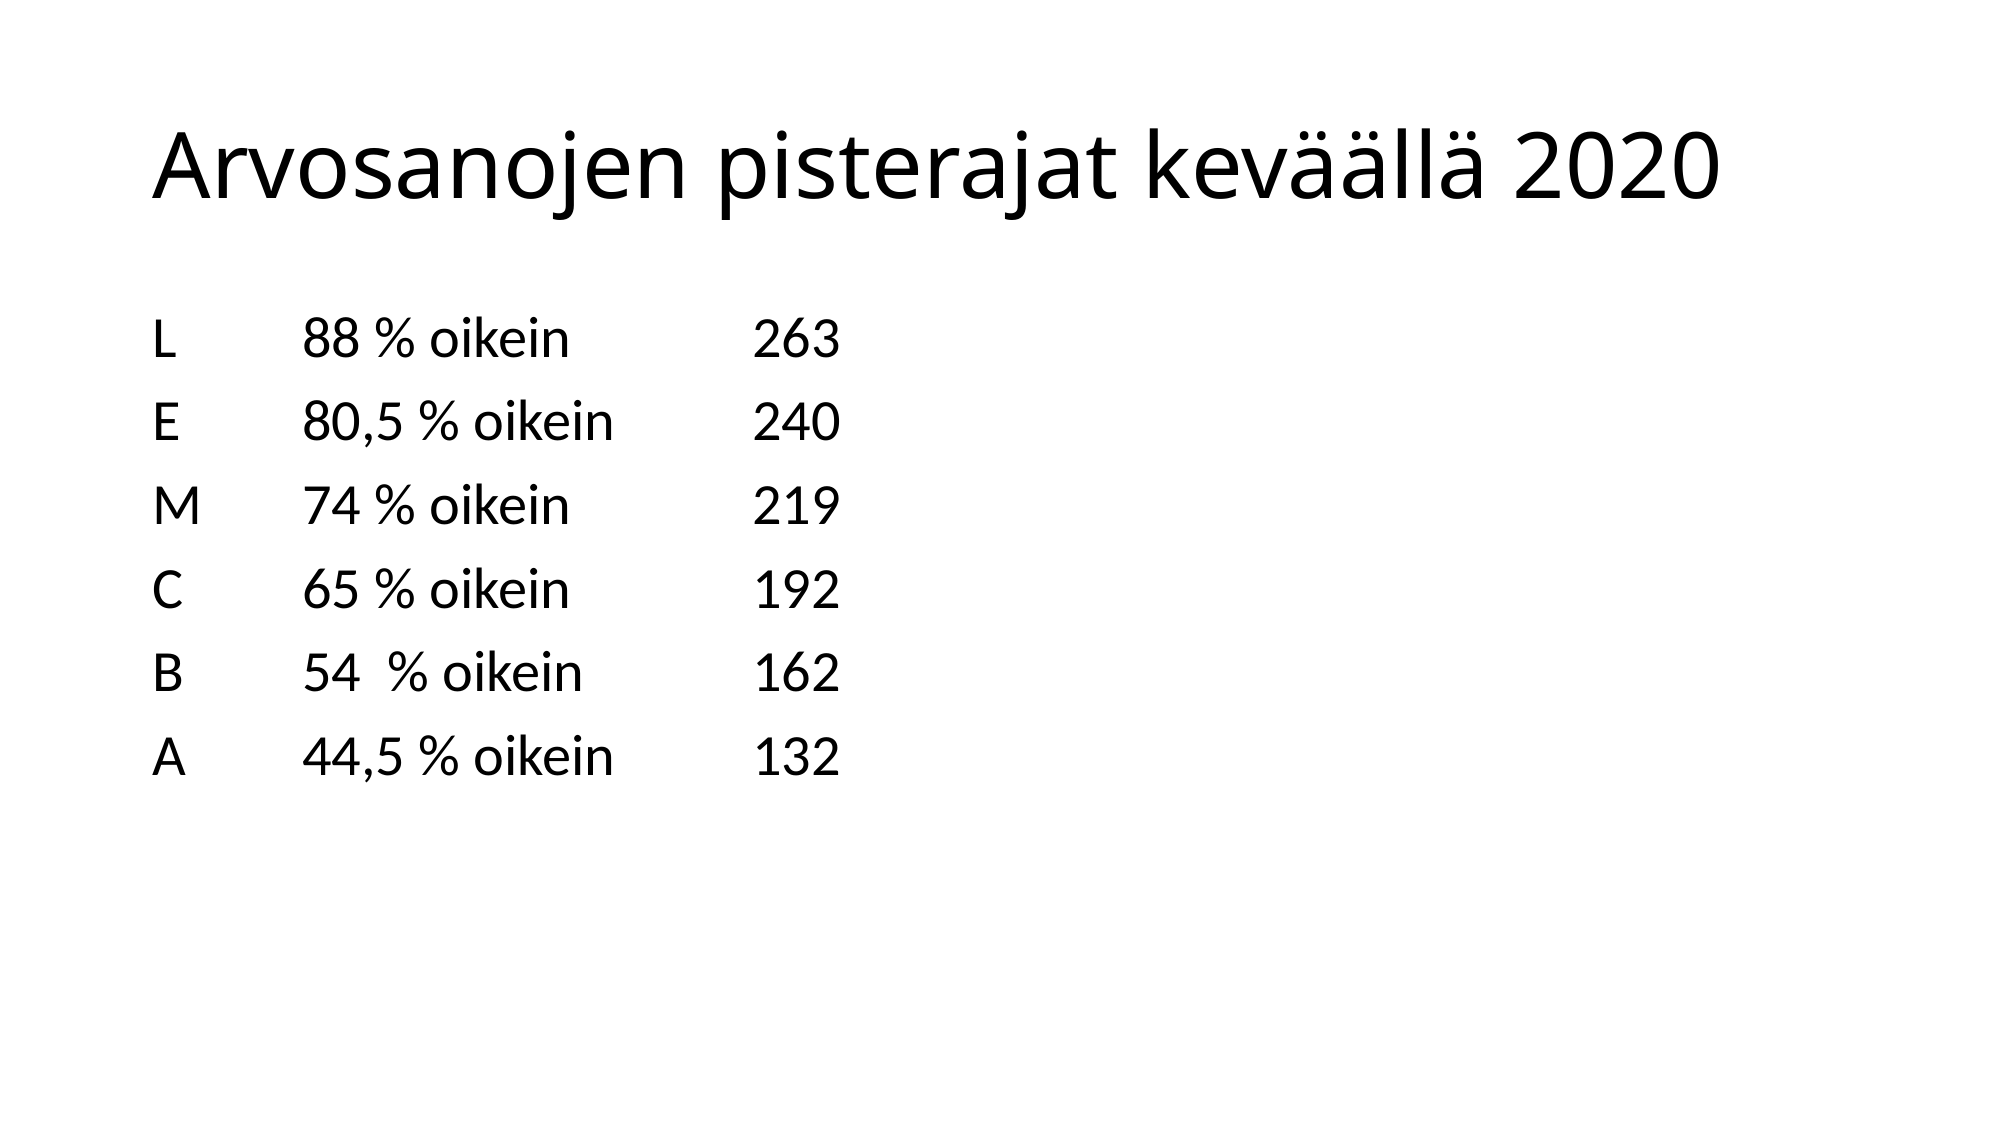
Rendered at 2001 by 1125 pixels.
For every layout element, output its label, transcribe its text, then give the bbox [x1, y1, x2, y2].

title Arvosanojen pisterajat keväällä 2020 [137, 59, 1863, 278]
list L 88 % oikein 263 E 80,5 % oikein 240 M 74 % oikein 219 C 65 % oikein 192 B 54 % oikein 162 A 44,5 % oikein 132 [137, 299, 1863, 1014]
